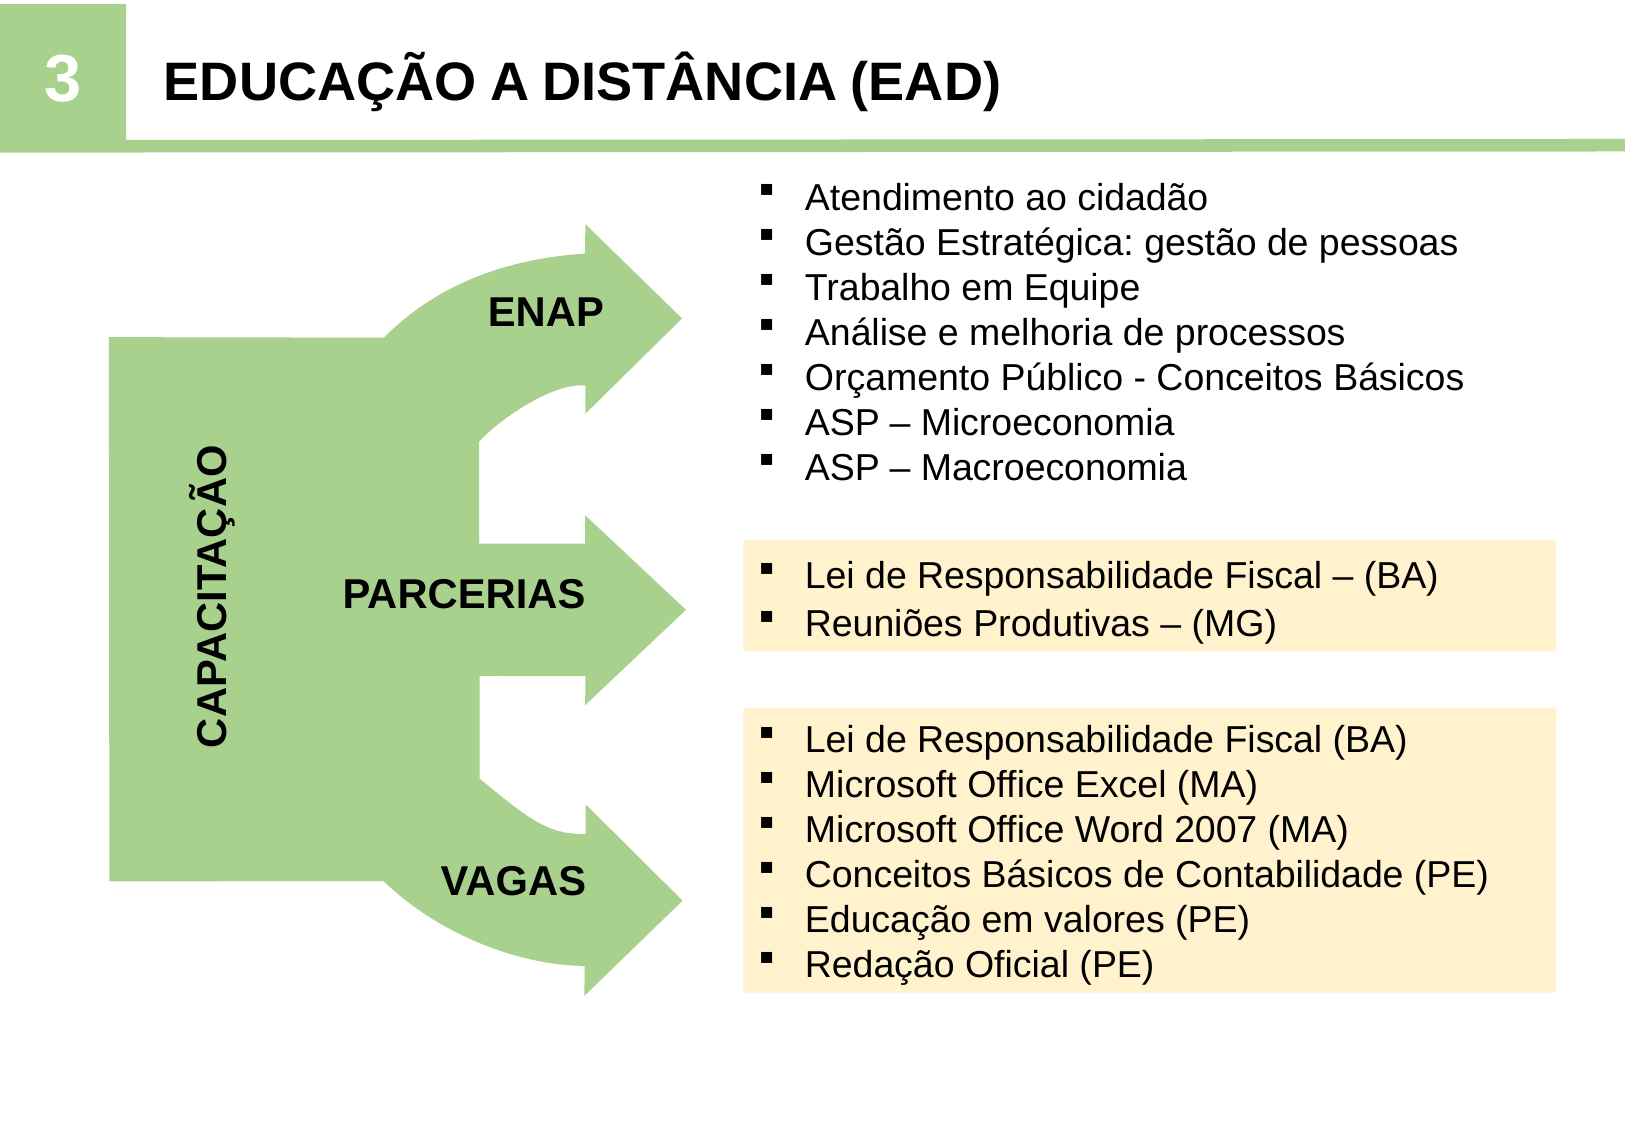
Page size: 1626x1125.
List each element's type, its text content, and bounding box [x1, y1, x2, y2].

text_box PARCERIAS [335, 559, 593, 624]
text_box [108, 224, 686, 996]
text_box Lei de Responsabilidade Fiscal (BA) Microsoft Office Excel (MA) Microsoft Office Word 2007 (MA) Conceitos Básicos de Contabilidade (PE) Educação em valores (PE) Redação Oficial (PE) [743, 707, 1556, 993]
text_box VAGAS [433, 846, 594, 911]
text_box CAPACITAÇÃO [184, 430, 242, 763]
text_box ENAP [480, 277, 611, 342]
text_box Lei de Responsabilidade Fiscal – (BA) Reuniões Produtivas – (MG) [743, 540, 1556, 652]
text_box Atendimento ao cidadão Gestão Estratégica: gestão de pessoas Trabalho em Equipe Análise e melhoria de processos Orçamento Público - Conceitos Básicos ASP – Microeconomia ASP – Macroeconomia [743, 165, 1556, 495]
text_box 3 [0, 3, 127, 145]
text_box EDUCAÇÃO A DISTÂNCIA (EAD) [149, 38, 1625, 119]
